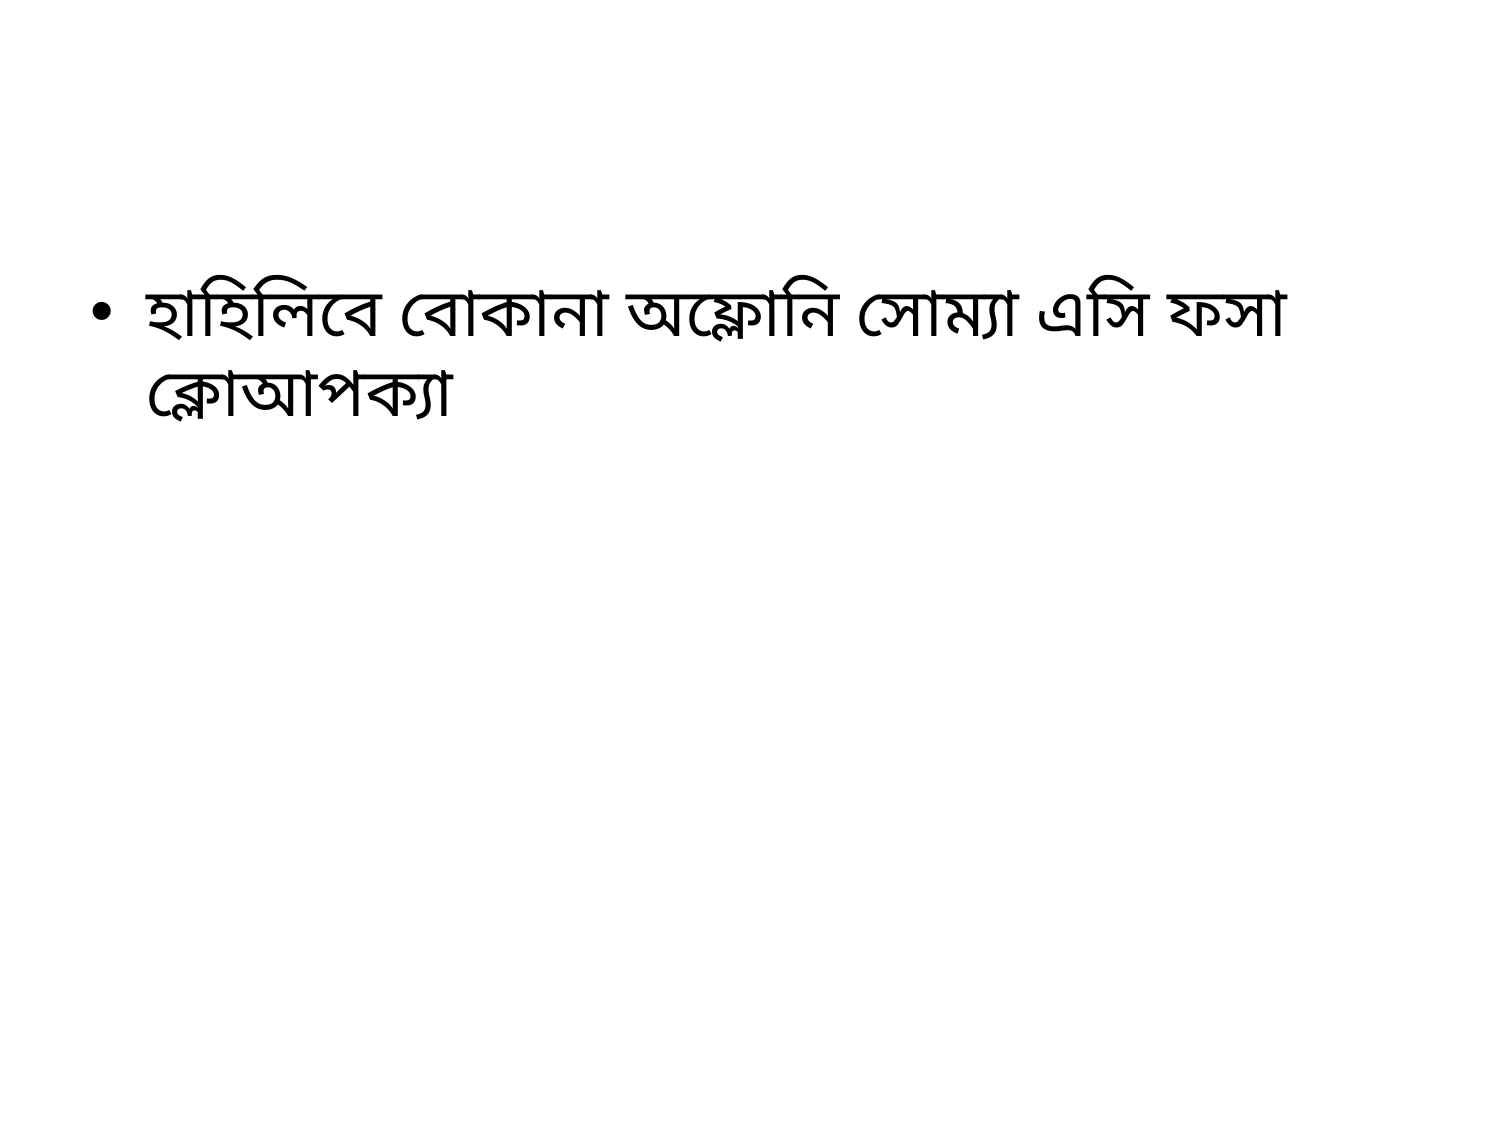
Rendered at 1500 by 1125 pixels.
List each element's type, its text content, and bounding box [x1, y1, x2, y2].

list হাহিলিবে বোকানা অফ্লোনি সোম্যা এসি ফসা ক্লোআপক্যা [75, 262, 1425, 1005]
